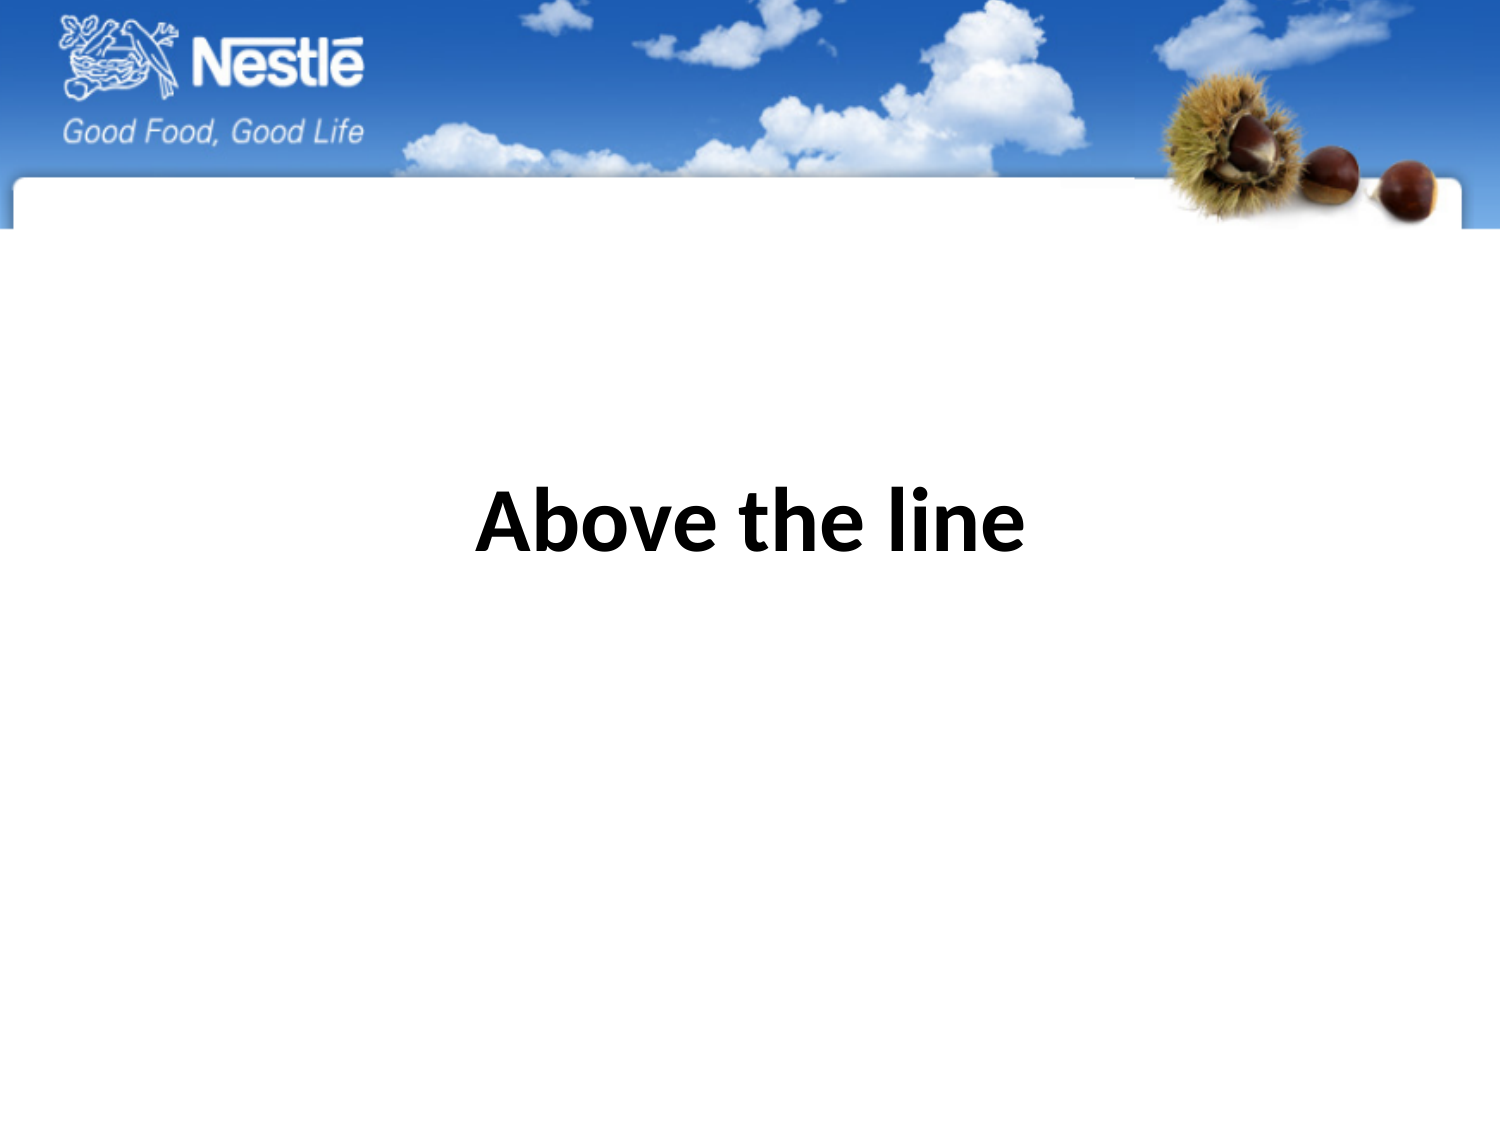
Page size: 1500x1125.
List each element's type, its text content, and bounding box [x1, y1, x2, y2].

title Above the line [76, 430, 1427, 609]
picture [0, 0, 1500, 421]
